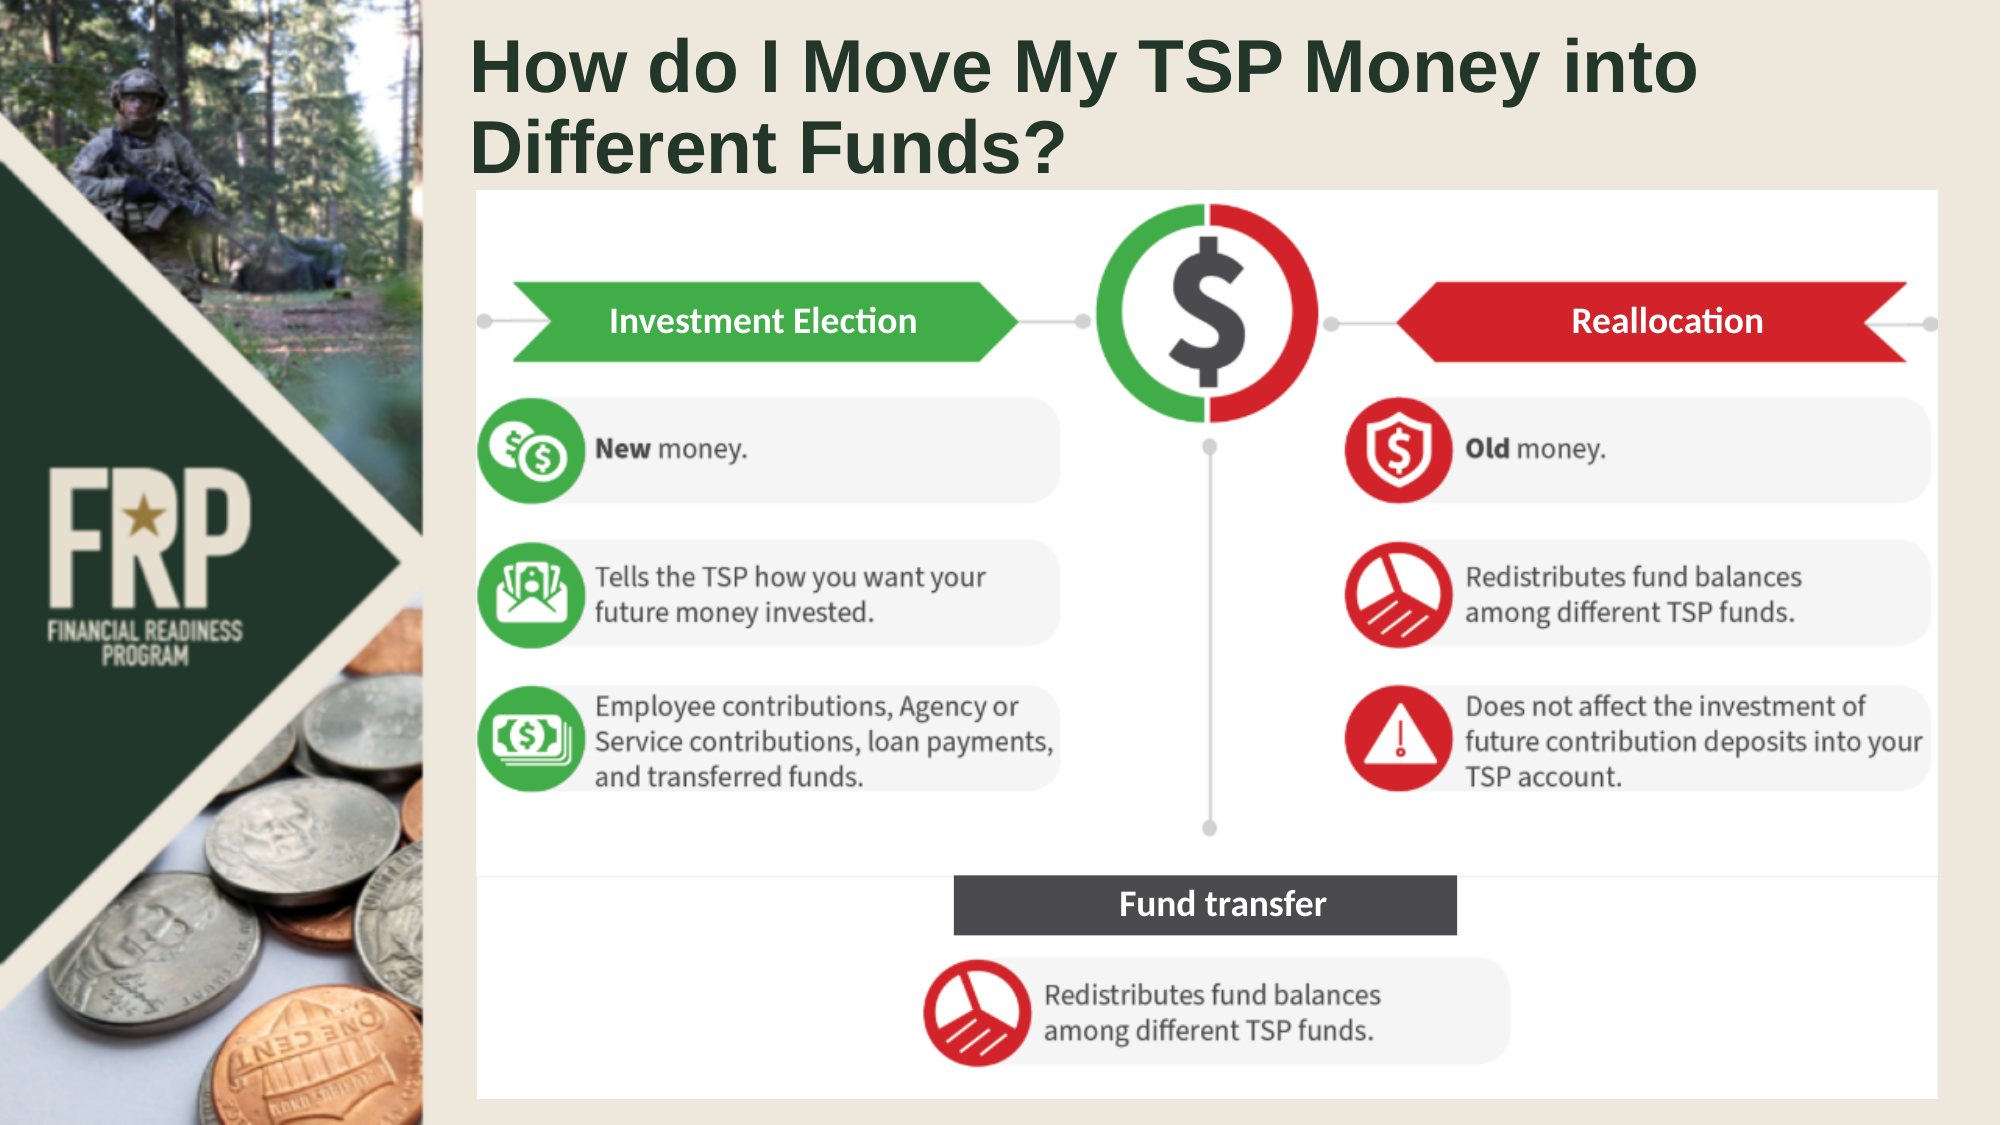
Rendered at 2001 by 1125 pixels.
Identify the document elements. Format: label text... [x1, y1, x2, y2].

text_box [476, 876, 1939, 1100]
picture [0, 0, 2000, 1125]
text_box Fund transfer [1104, 876, 1517, 932]
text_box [476, 190, 1969, 876]
title How do I Move My TSP Money into Different Funds? [454, 0, 1852, 218]
picture [894, 938, 1517, 1080]
text_box [953, 876, 1458, 936]
